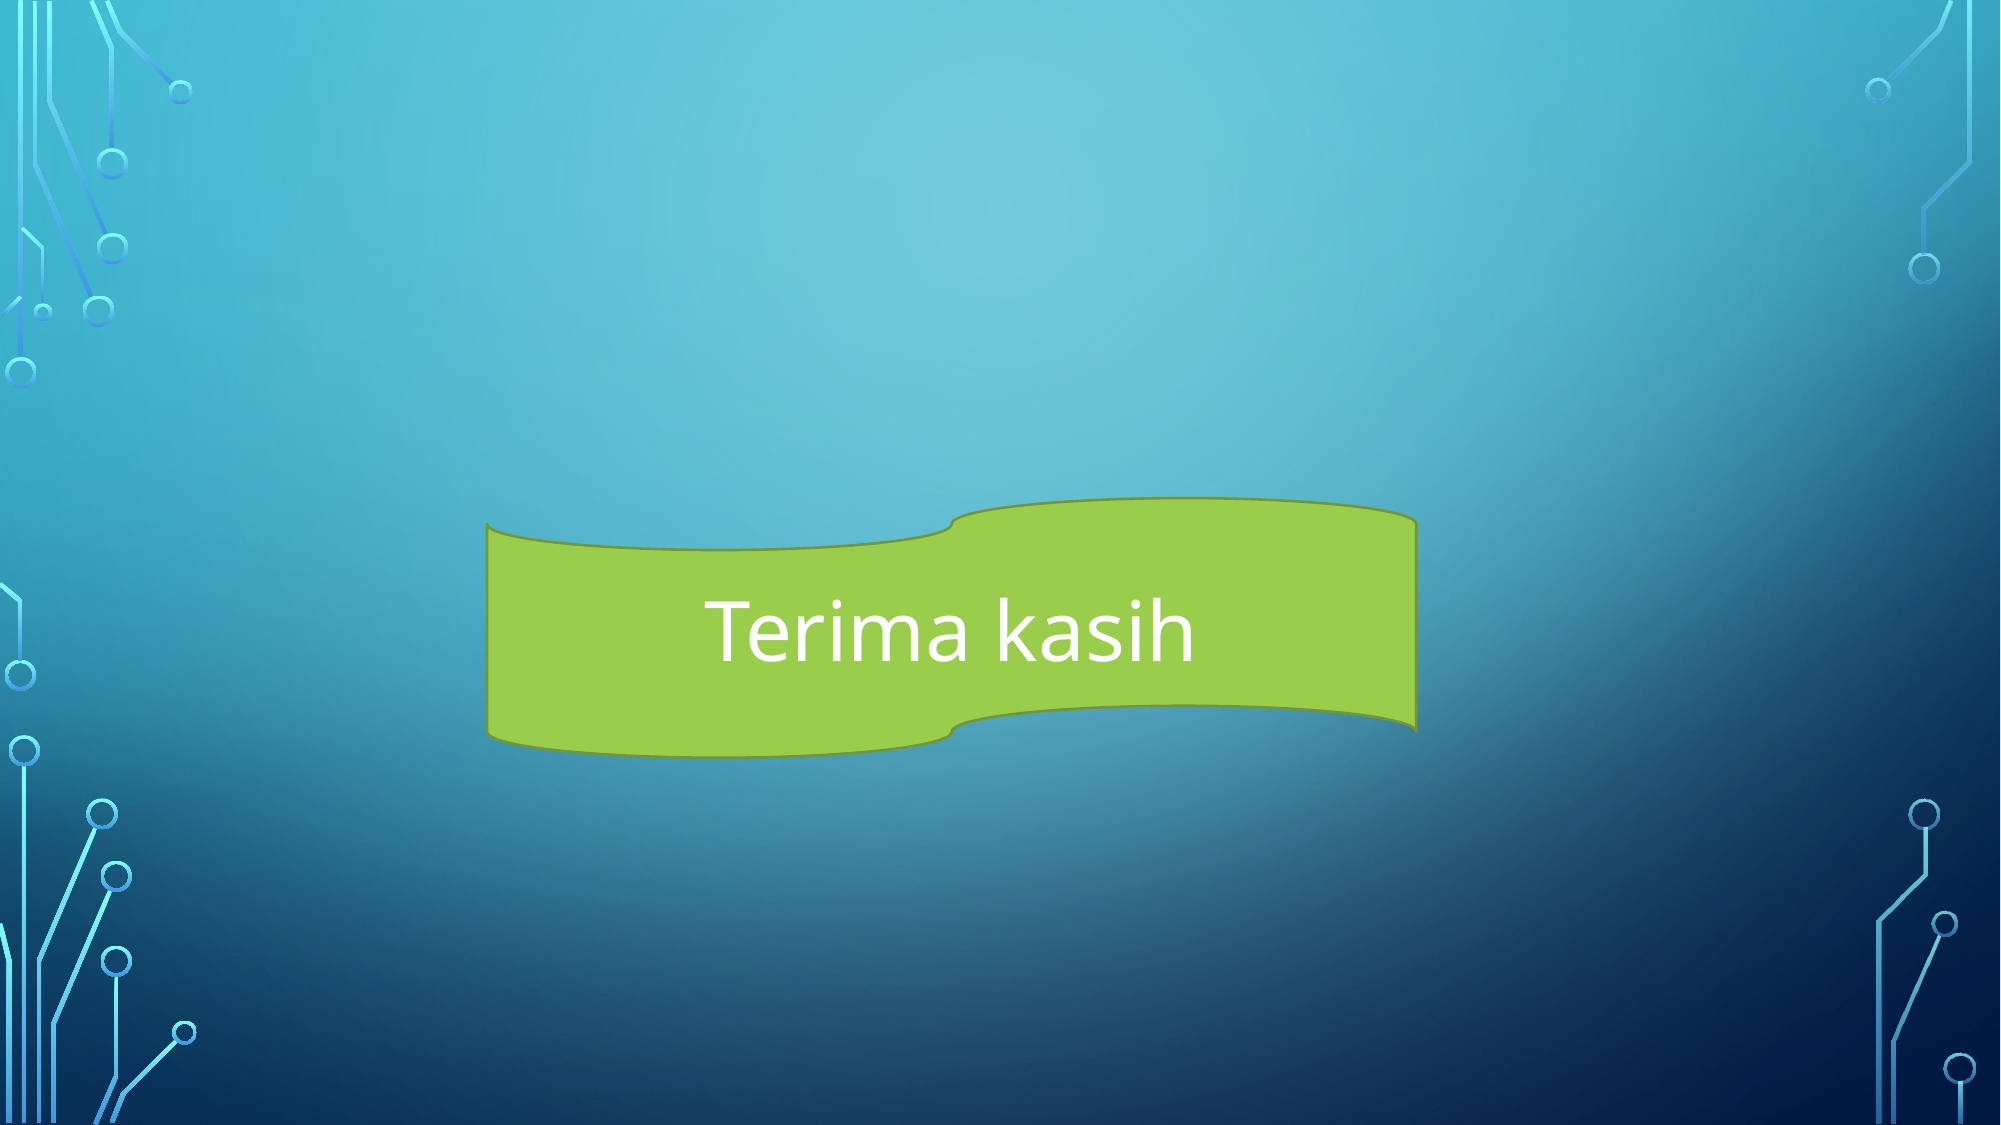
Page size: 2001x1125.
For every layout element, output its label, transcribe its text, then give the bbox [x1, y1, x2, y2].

text_box Terima kasih [485, 496, 1418, 760]
